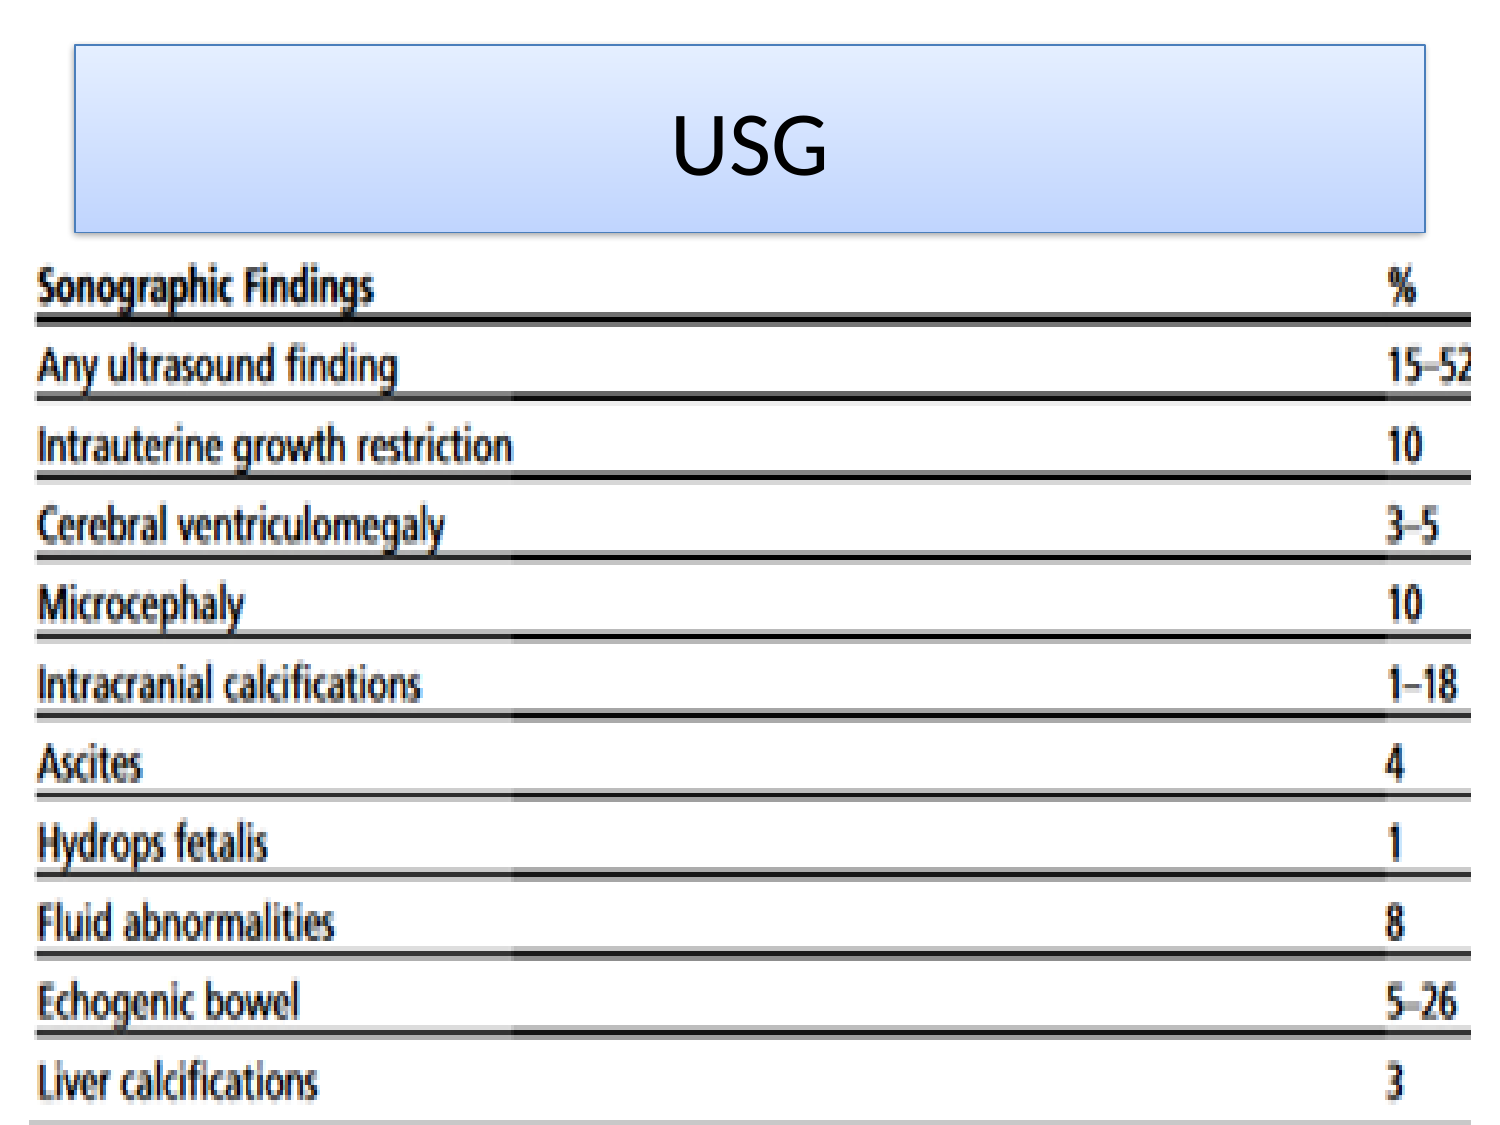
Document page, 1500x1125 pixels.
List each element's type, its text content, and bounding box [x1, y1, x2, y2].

title USG [74, 44, 1426, 233]
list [29, 243, 1471, 1125]
